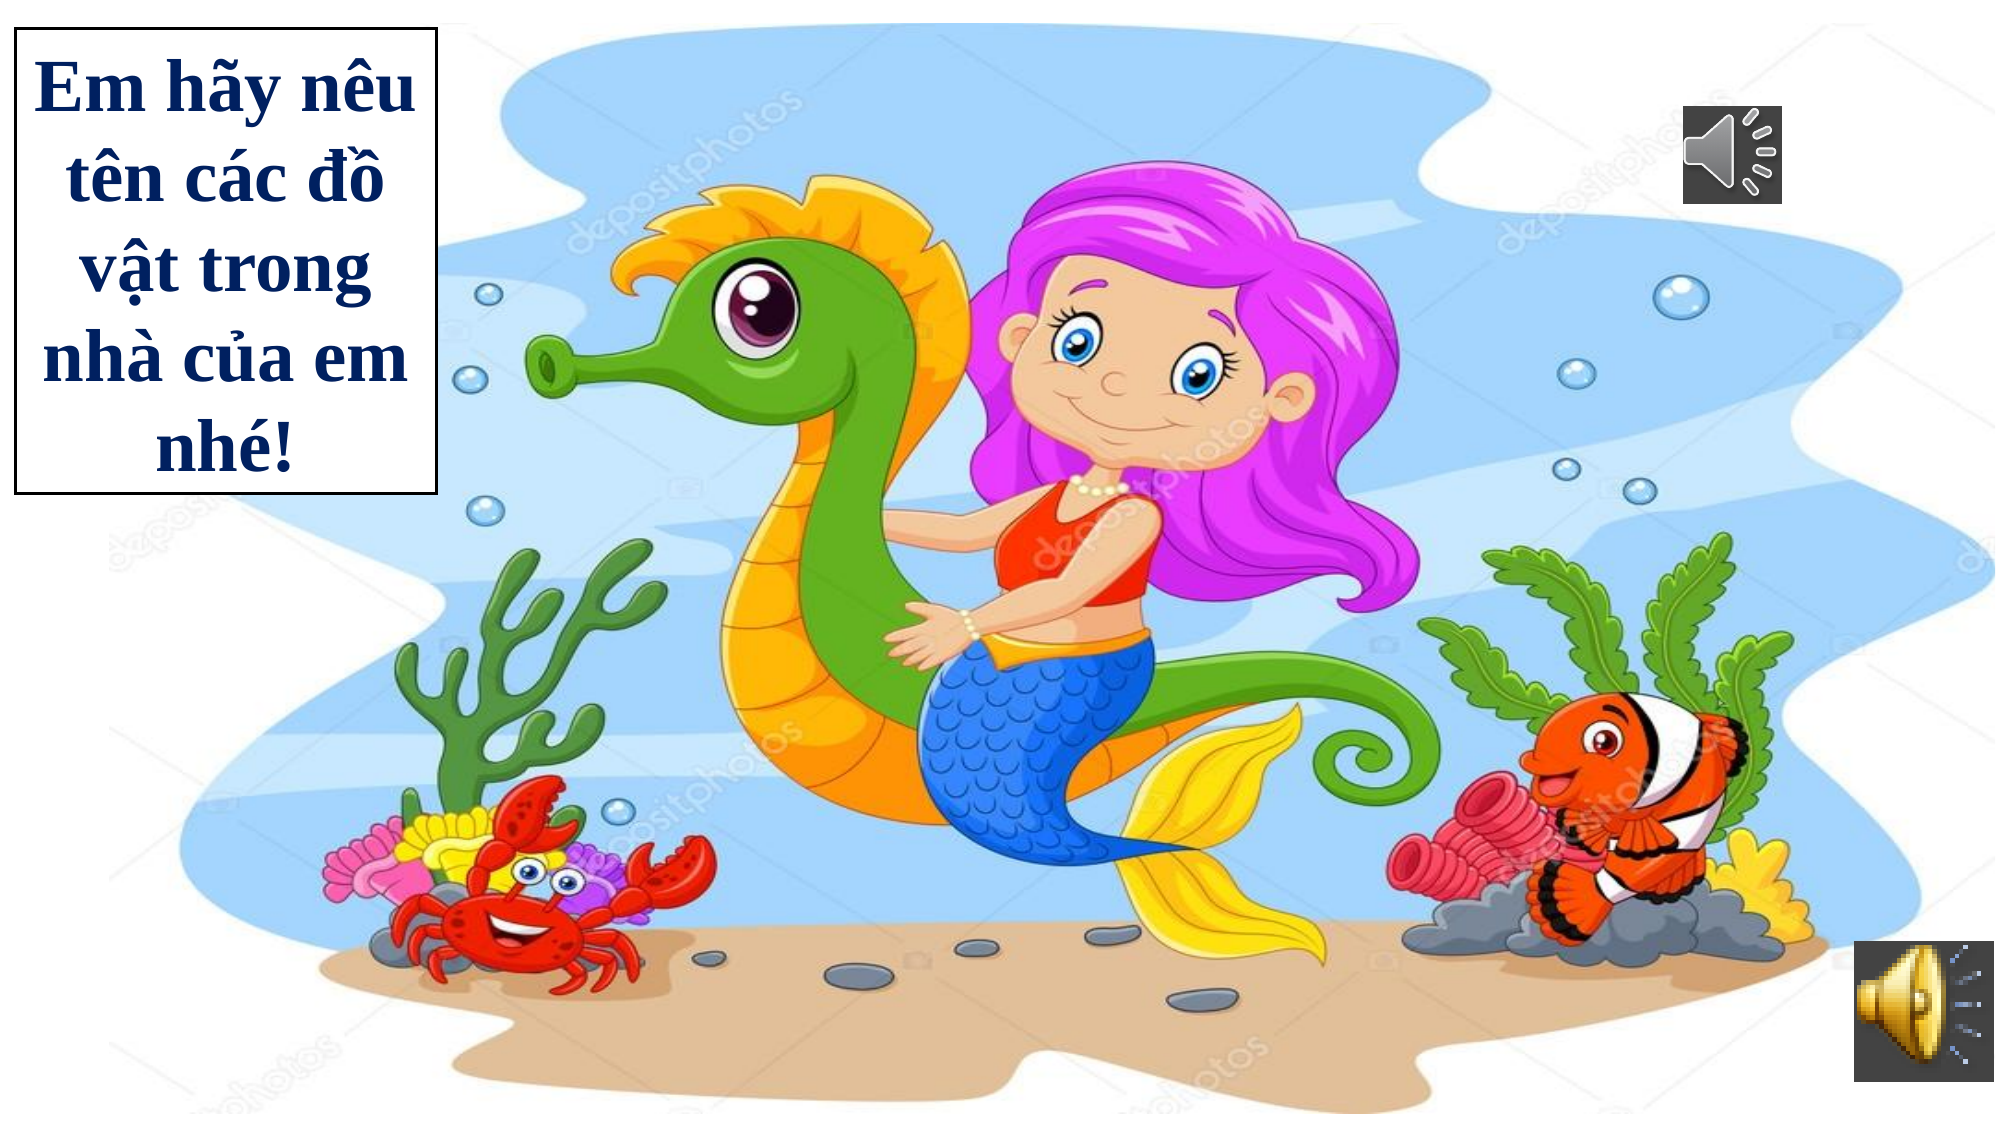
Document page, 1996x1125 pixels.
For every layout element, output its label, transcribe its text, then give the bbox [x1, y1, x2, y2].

text_box Em hãy nêu tên các đồ vật trong nhà của em nhé! [15, 28, 109, 494]
picture [109, 23, 1996, 1114]
